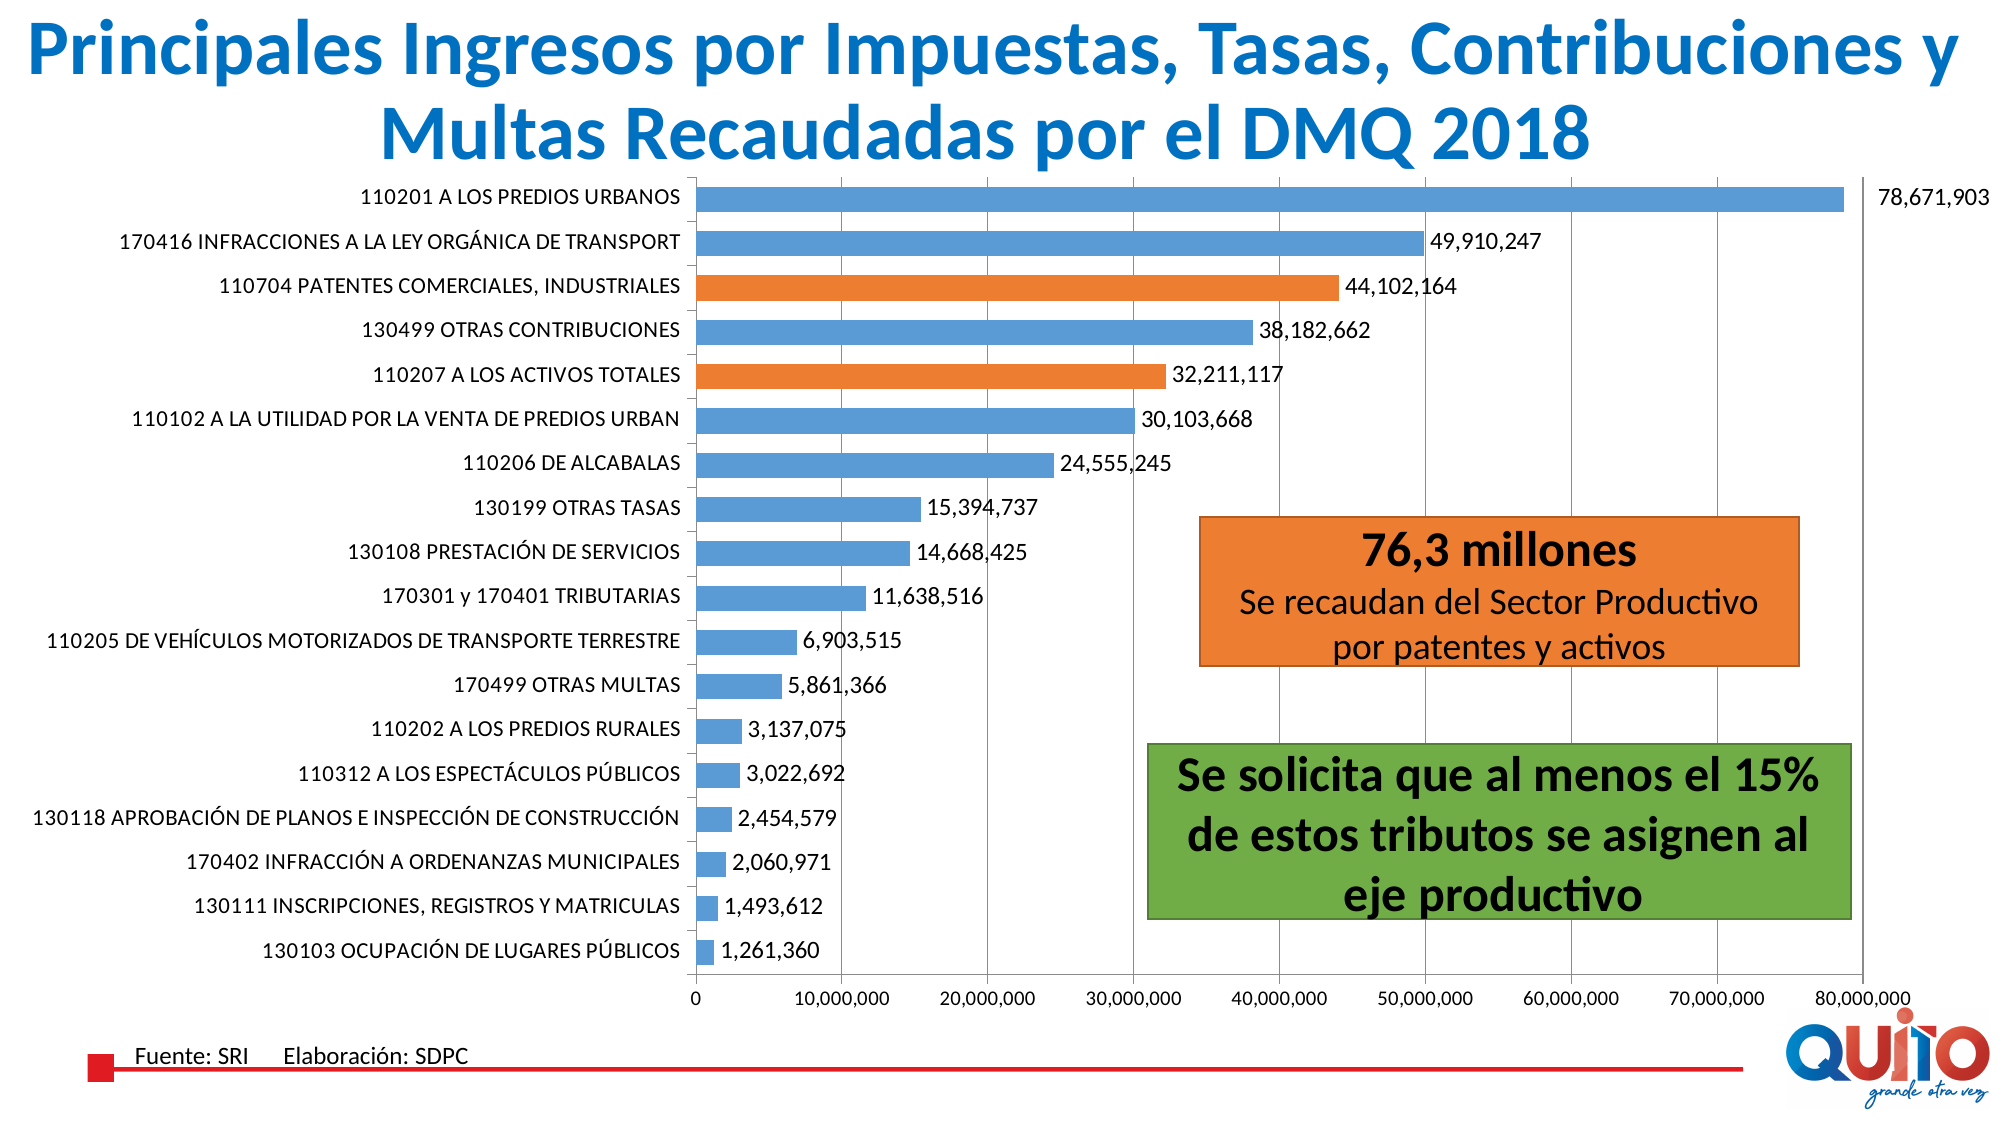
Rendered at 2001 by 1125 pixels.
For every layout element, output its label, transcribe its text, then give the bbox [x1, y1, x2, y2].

text_box Fuente: SRI Elaboración: SDPC [115, 1030, 1011, 1054]
picture [1786, 1030, 1991, 1110]
picture [1786, 1030, 1795, 1045]
title Principales Ingresos por Impuestas, Tasas, Contribuciones y Multas Recaudadas por el DMQ 2018 [0, 0, 1990, 154]
picture [87, 1054, 1744, 1125]
chart [0, 154, 1991, 1030]
